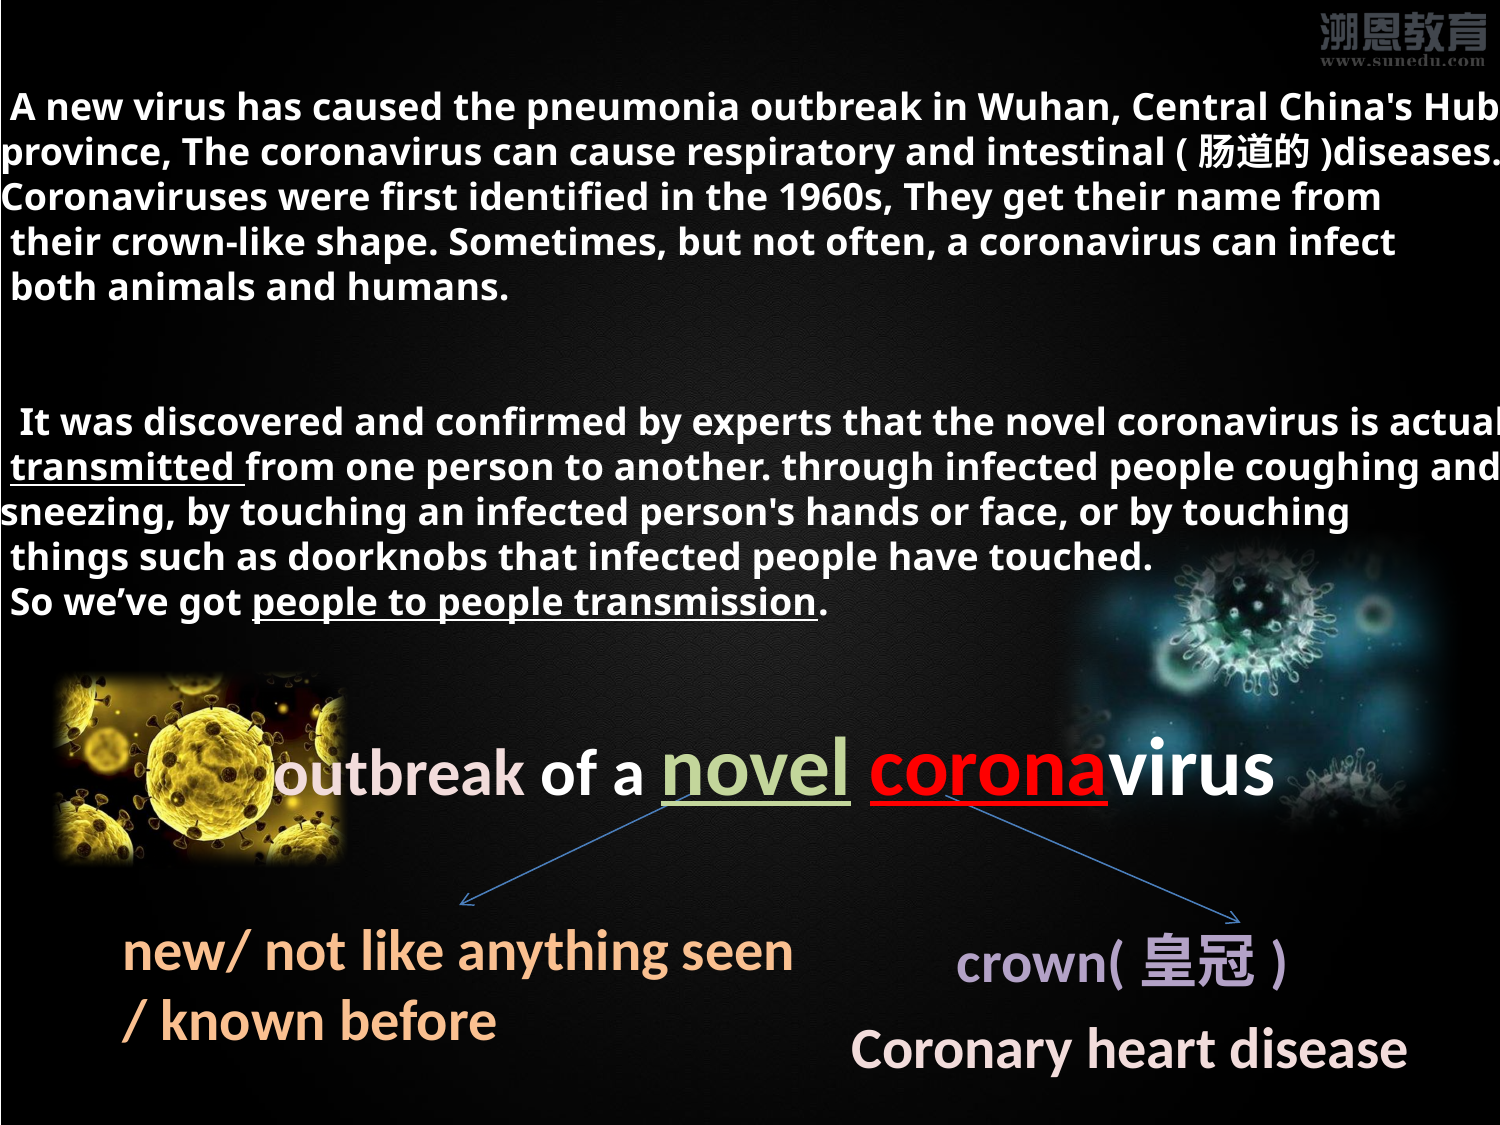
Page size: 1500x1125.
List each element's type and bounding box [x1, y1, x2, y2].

text_box [945, 795, 1241, 923]
list [1, 0, 1500, 1125]
text_box [458, 789, 701, 906]
picture [1045, 522, 1468, 841]
picture [1319, 11, 1486, 66]
picture [49, 668, 351, 870]
